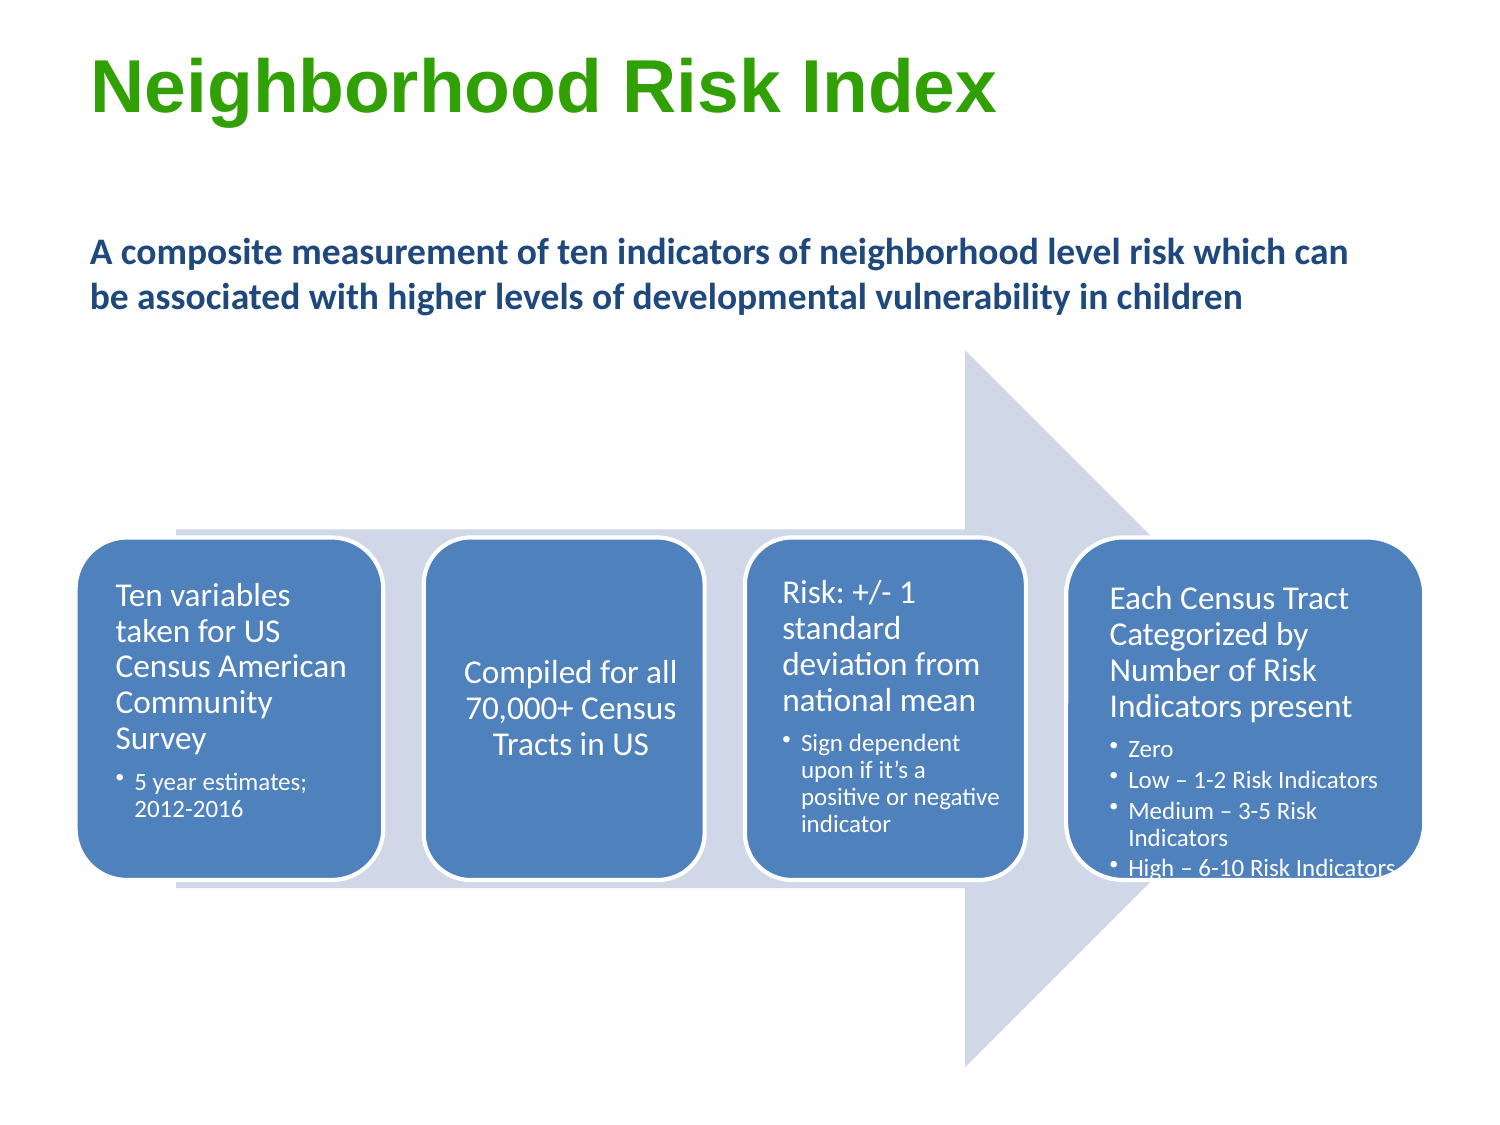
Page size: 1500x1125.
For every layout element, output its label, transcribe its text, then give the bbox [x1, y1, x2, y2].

title Neighborhood Risk Index [75, 17, 1426, 148]
text_box A composite measurement of ten indicators of neighborhood level risk which can be associated with higher levels of developmental vulnerability in children [75, 219, 1388, 325]
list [74, 349, 1426, 1068]
